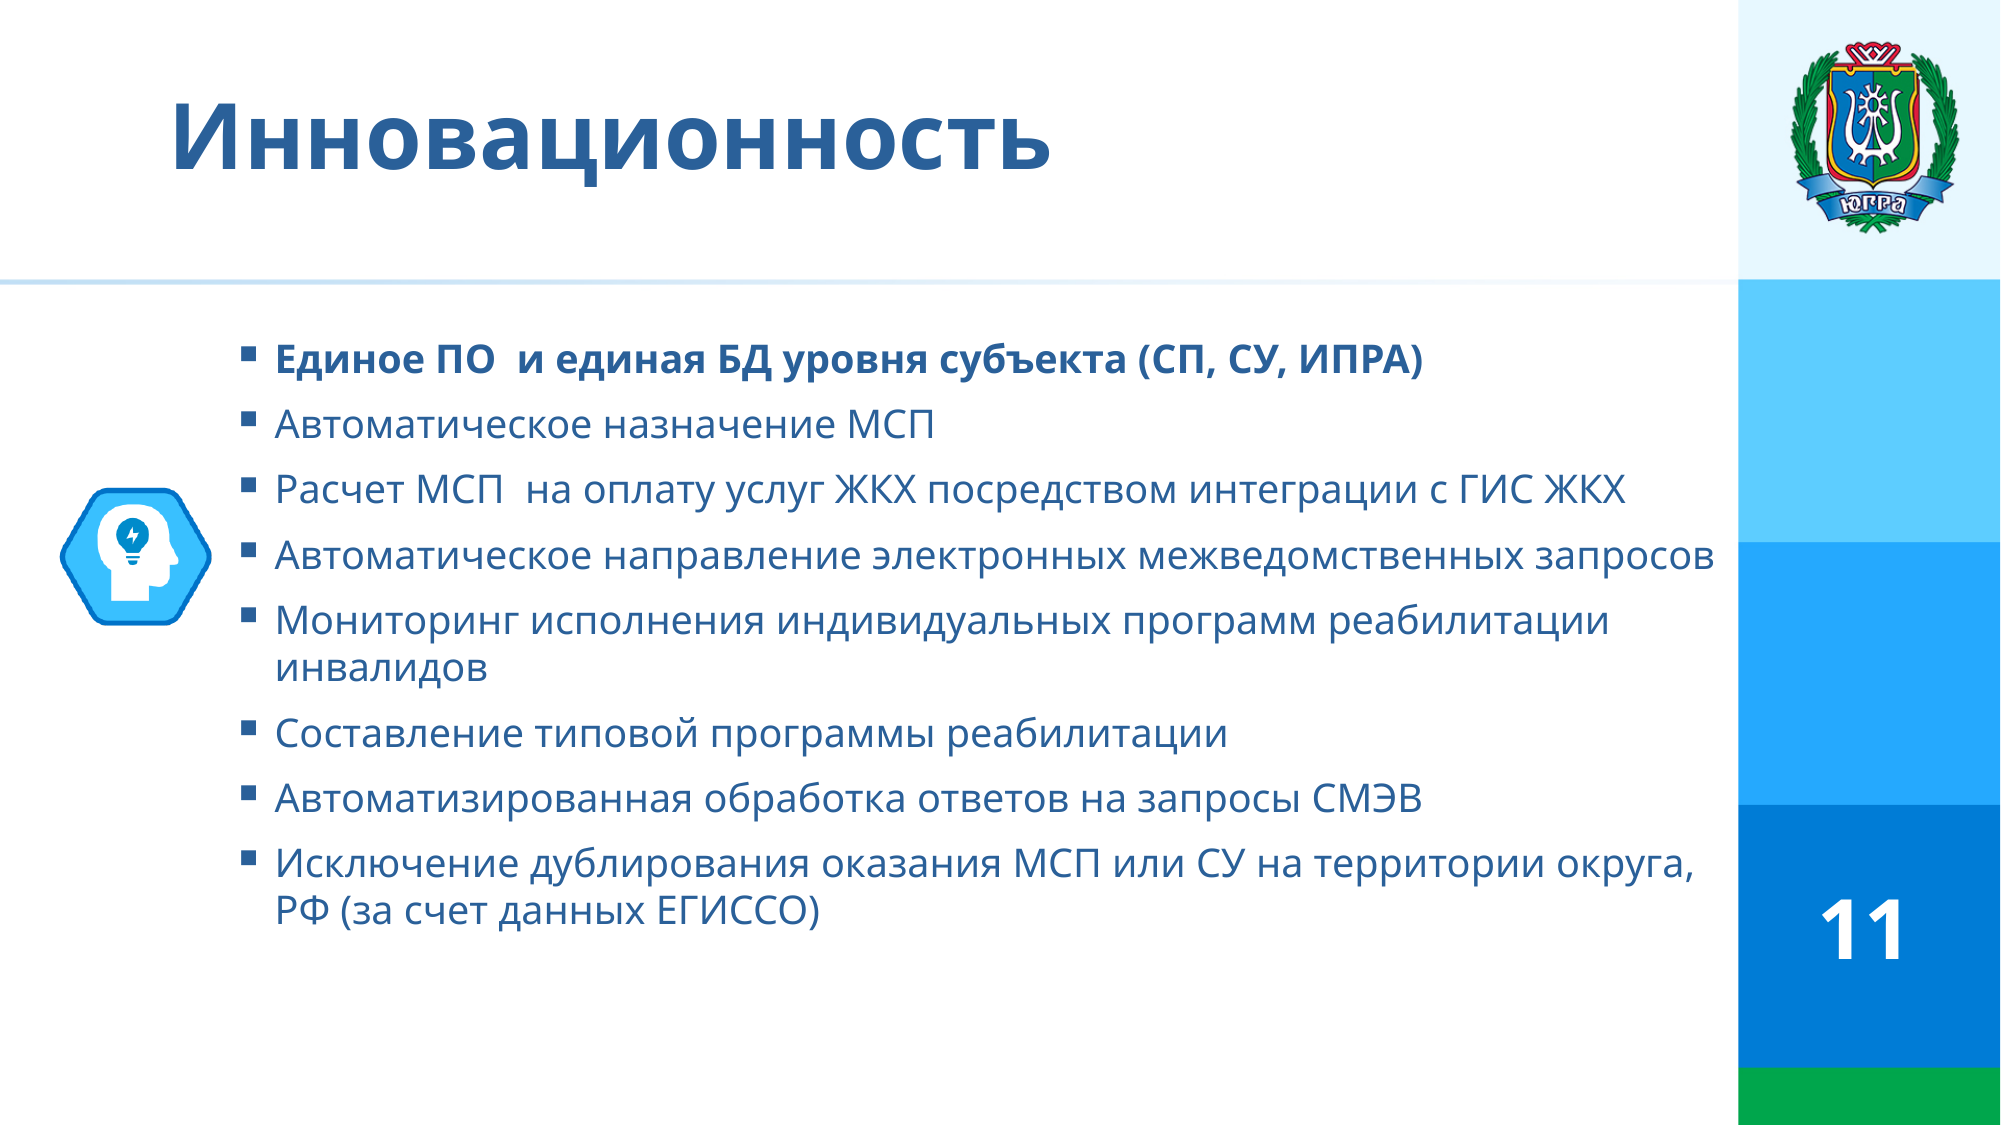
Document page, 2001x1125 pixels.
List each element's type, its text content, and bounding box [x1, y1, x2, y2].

text_box Инновационность [154, 70, 1689, 195]
picture [0, 0, 2001, 1125]
text_box 9 [1729, 803, 2000, 1063]
text_box Единое ПО и единая БД уровня субъекта (СП, СУ, ИПРА) Автоматическое назначение МСП Расчет МСП на оплату услуг ЖКХ посредством интеграции с ГИС ЖКХ Автоматическое направление электронных межведомственных запросов Мониторинг исполнения индивидуальных программ реабилитации инвалидов Составление типовой программы реабилитации Автоматизированная обработка ответов на запросы СМЭВ Исключение дублирования оказания МСП или СУ на территории округа, РФ (за счет данных ЕГИССО) [224, 326, 1765, 941]
